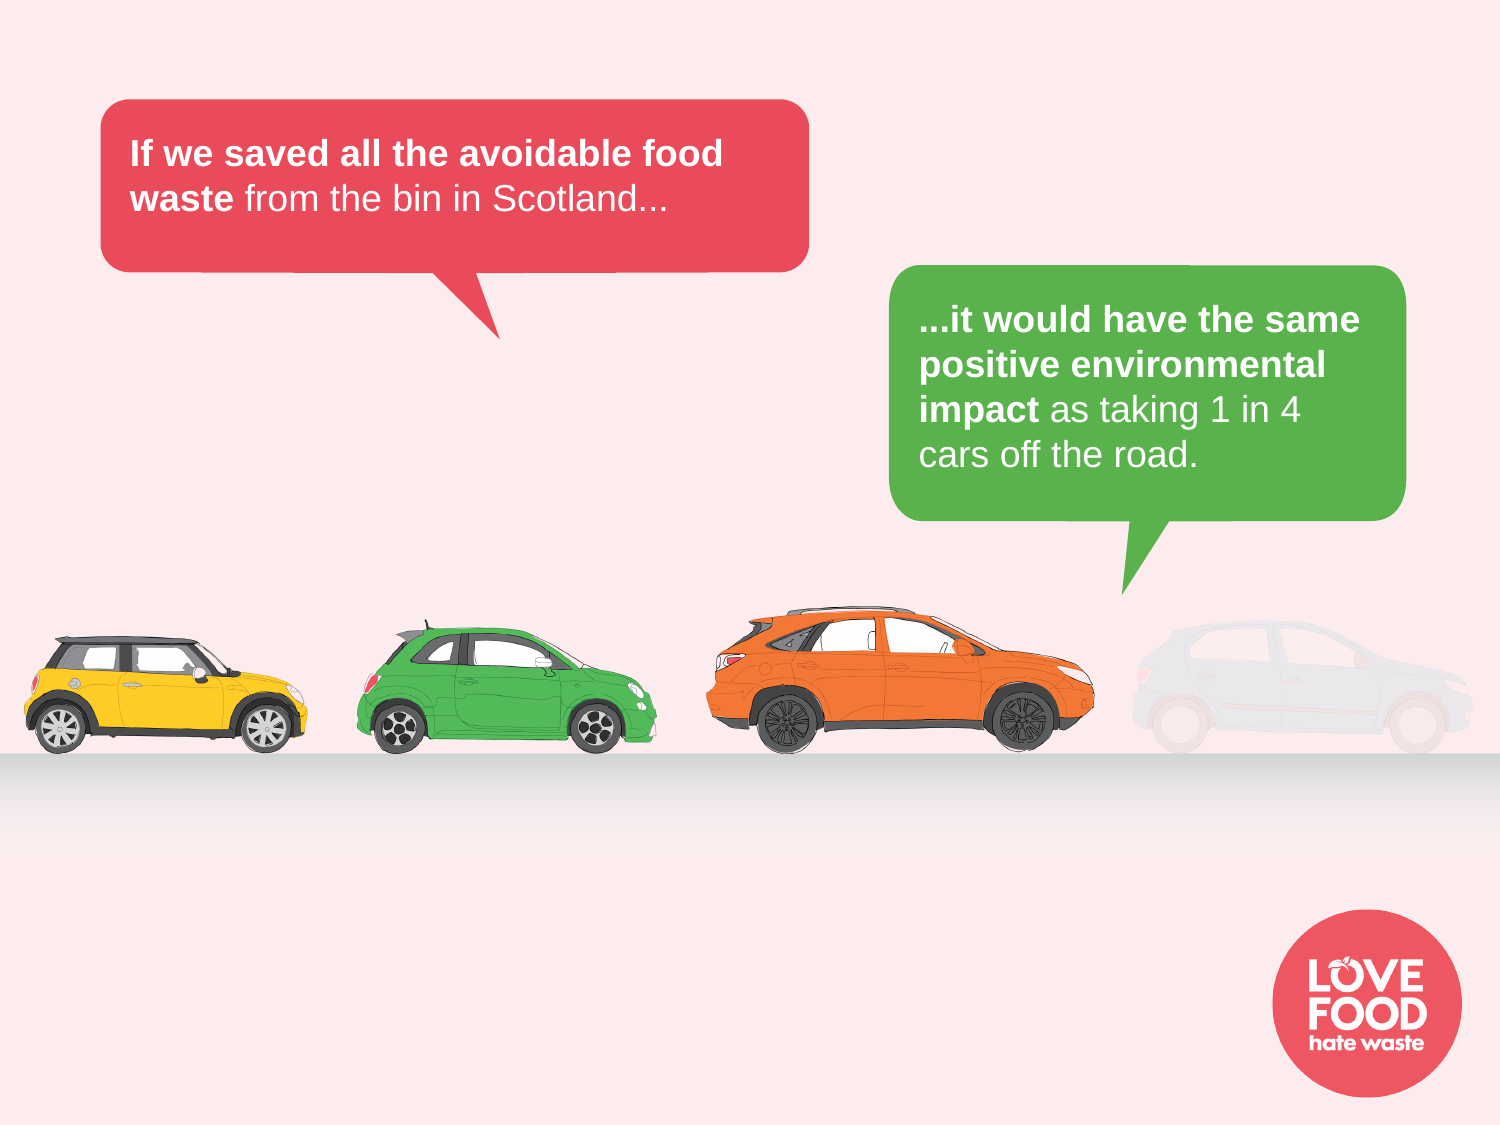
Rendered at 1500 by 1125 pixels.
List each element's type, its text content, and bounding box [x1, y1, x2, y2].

picture [0, 596, 1500, 1099]
text_box If we saved all the avoidable food waste from the bin in Scotland... [99, 98, 811, 341]
text_box ...it would have the same positive environmental impact as taking 1 in 4 cars off the road. [887, 264, 1408, 596]
